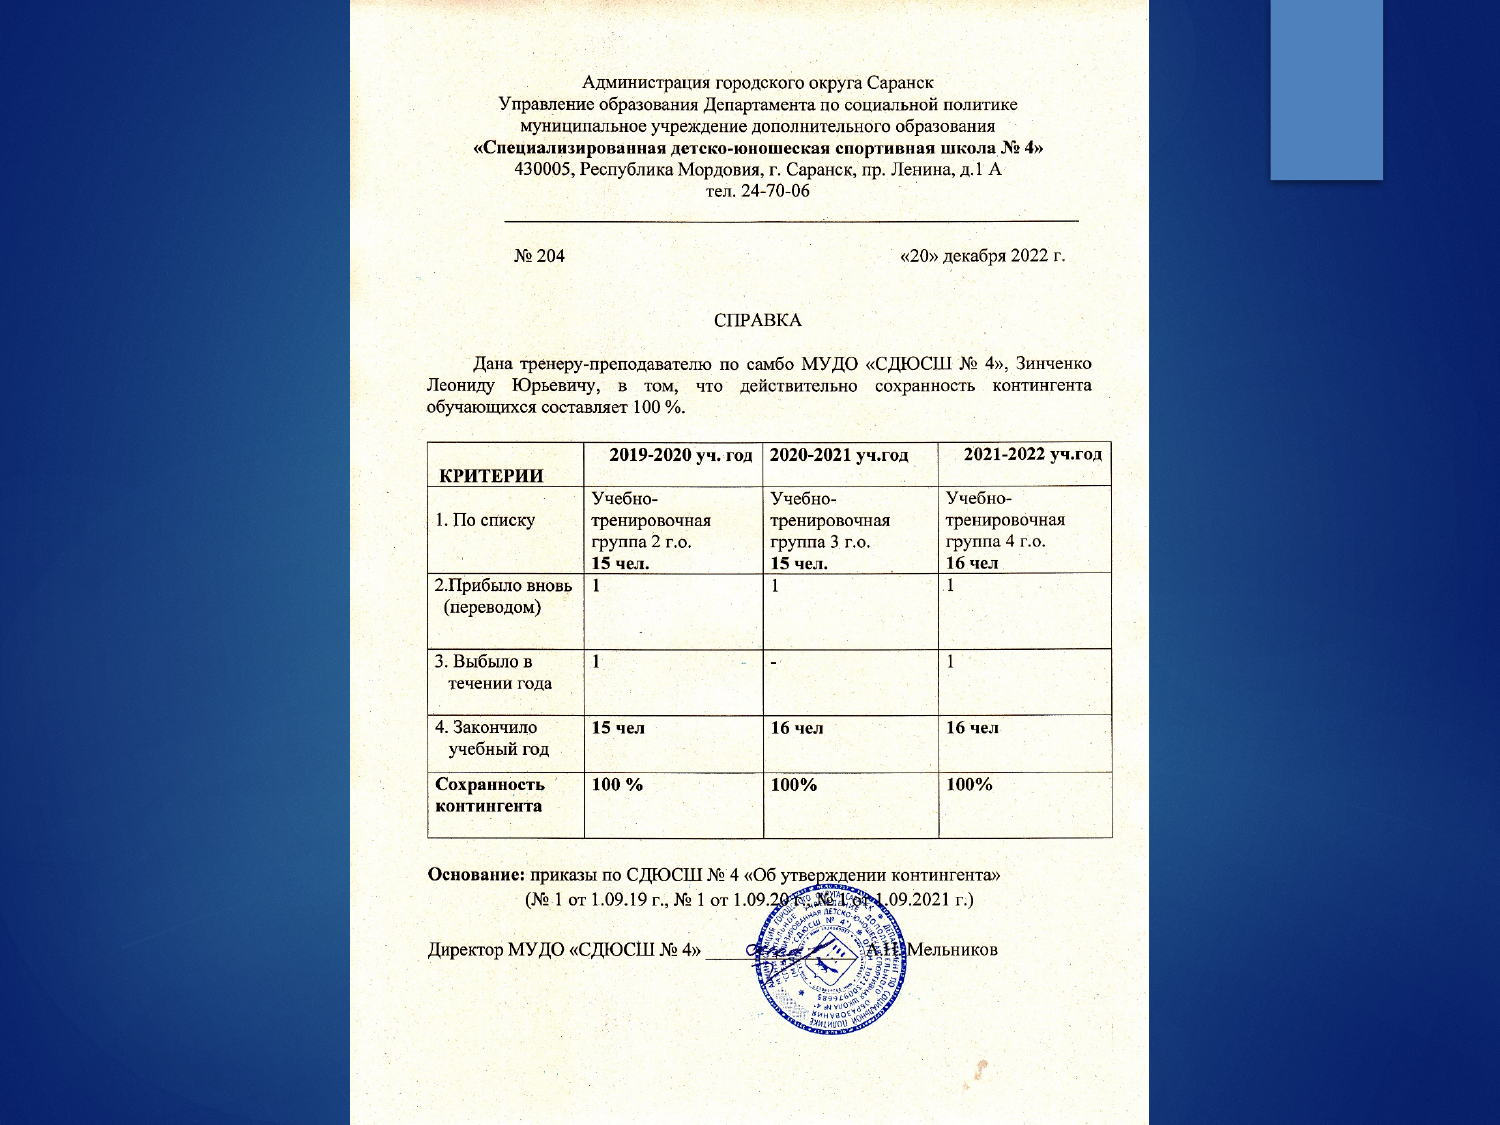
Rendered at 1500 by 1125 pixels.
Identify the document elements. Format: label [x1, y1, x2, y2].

picture [350, 0, 1150, 1125]
